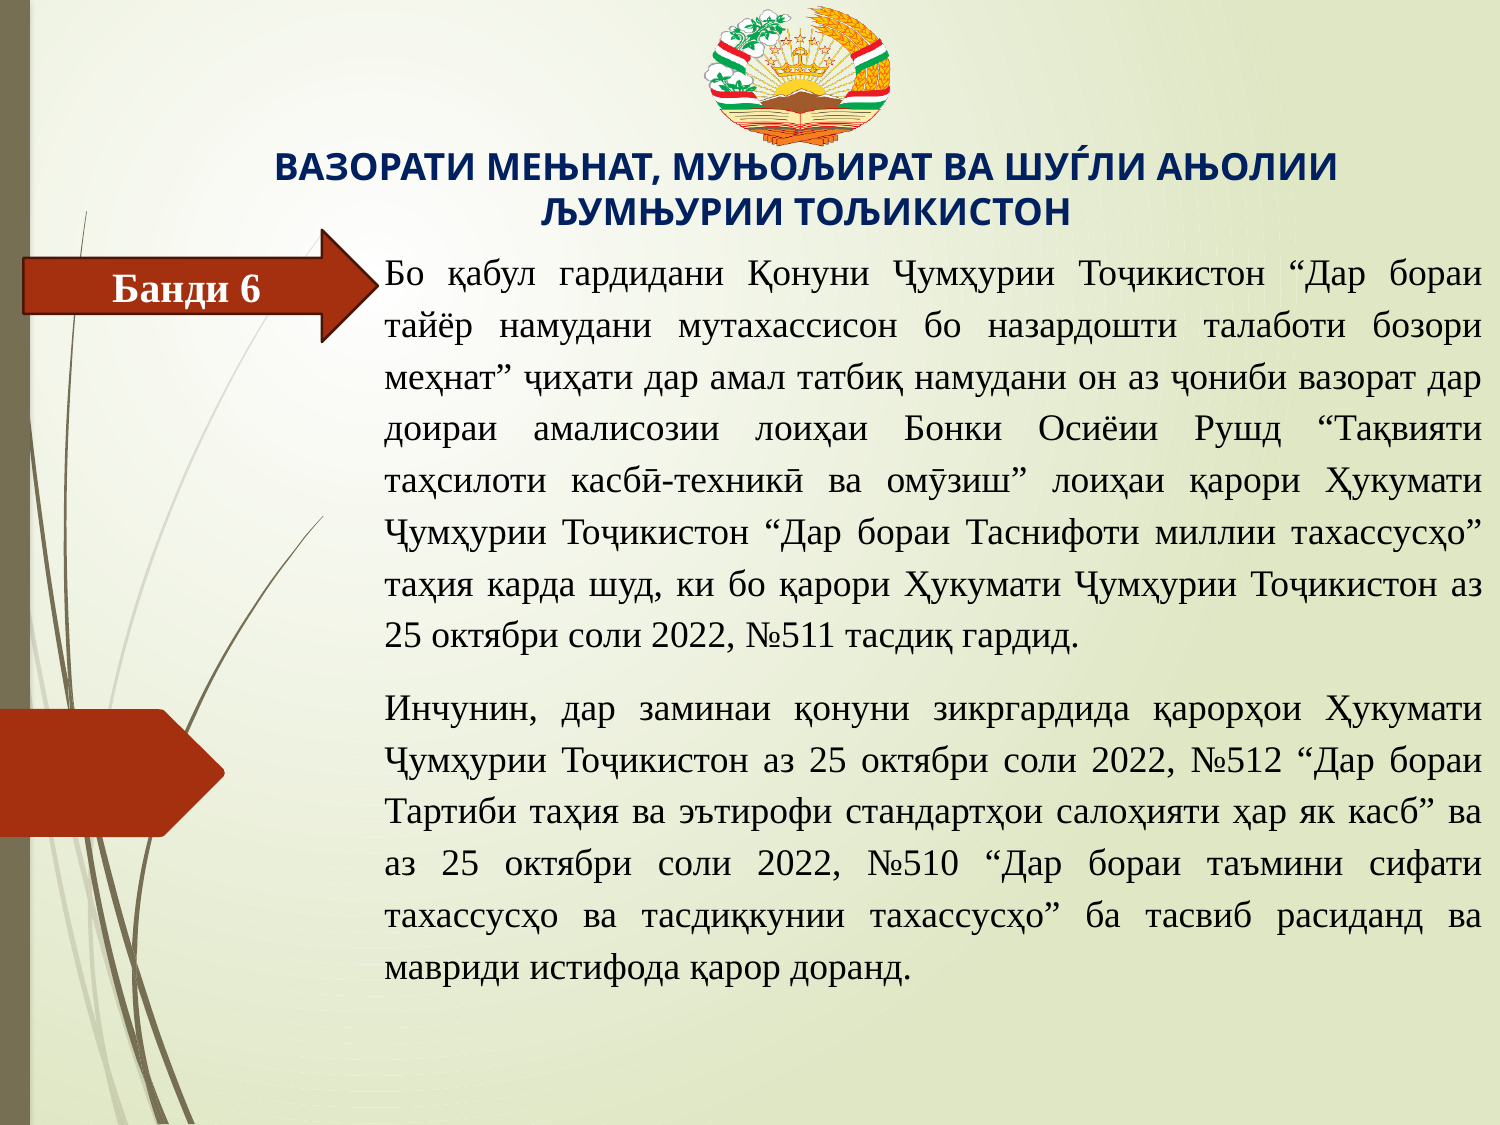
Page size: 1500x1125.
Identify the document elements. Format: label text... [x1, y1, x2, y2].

picture [702, 4, 892, 147]
text_box Банди 6 [22, 228, 369, 344]
text_box Бо қабул гардидани Қонуни Ҷумҳурии Тоҷикистон “Дар бораи тайёр намудани мутахассисон бо назардошти талаботи бозори меҳнат” ҷиҳати дар амал татбиқ намудани он аз ҷониби вазорат дар доираи амалисозии лоиҳаи Бонки Осиёии Рушд “Тақвияти таҳсилоти касбӣ-техникӣ ва омӯзиш” лоиҳаи қарори Ҳукумати Ҷумҳурии Тоҷикистон “Дар бораи Таснифоти миллии тахассусҳо” таҳия карда шуд, ки бо қарори Ҳукумати Ҷумҳурии Тоҷикистон аз 25 октябри соли 2022, №511 тасдиқ гардид. Инчунин, дар заминаи қонуни зикргардида қарорҳои Ҳукумати Ҷумҳурии Тоҷикистон аз 25 октябри соли 2022, №512 “Дар бораи Тартиби таҳия ва эътирофи стандартҳои салоҳияти ҳар як касб” ва аз 25 октябри соли 2022, №510 “Дар бораи таъмини сифати тахассусҳо ва тасдиқкунии тахассусҳо” ба тасвиб расиданд ва мавриди истифода қарор доранд. [369, 234, 1499, 1125]
subtitle [46, 667, 369, 750]
text_box ВАЗОРАТИ МЕЊНАТ, МУЊОЉИРАТ ВА ШУЃЛИ АЊОЛИИ ЉУМЊУРИИ ТОЉИКИСТОН [200, 146, 1412, 230]
